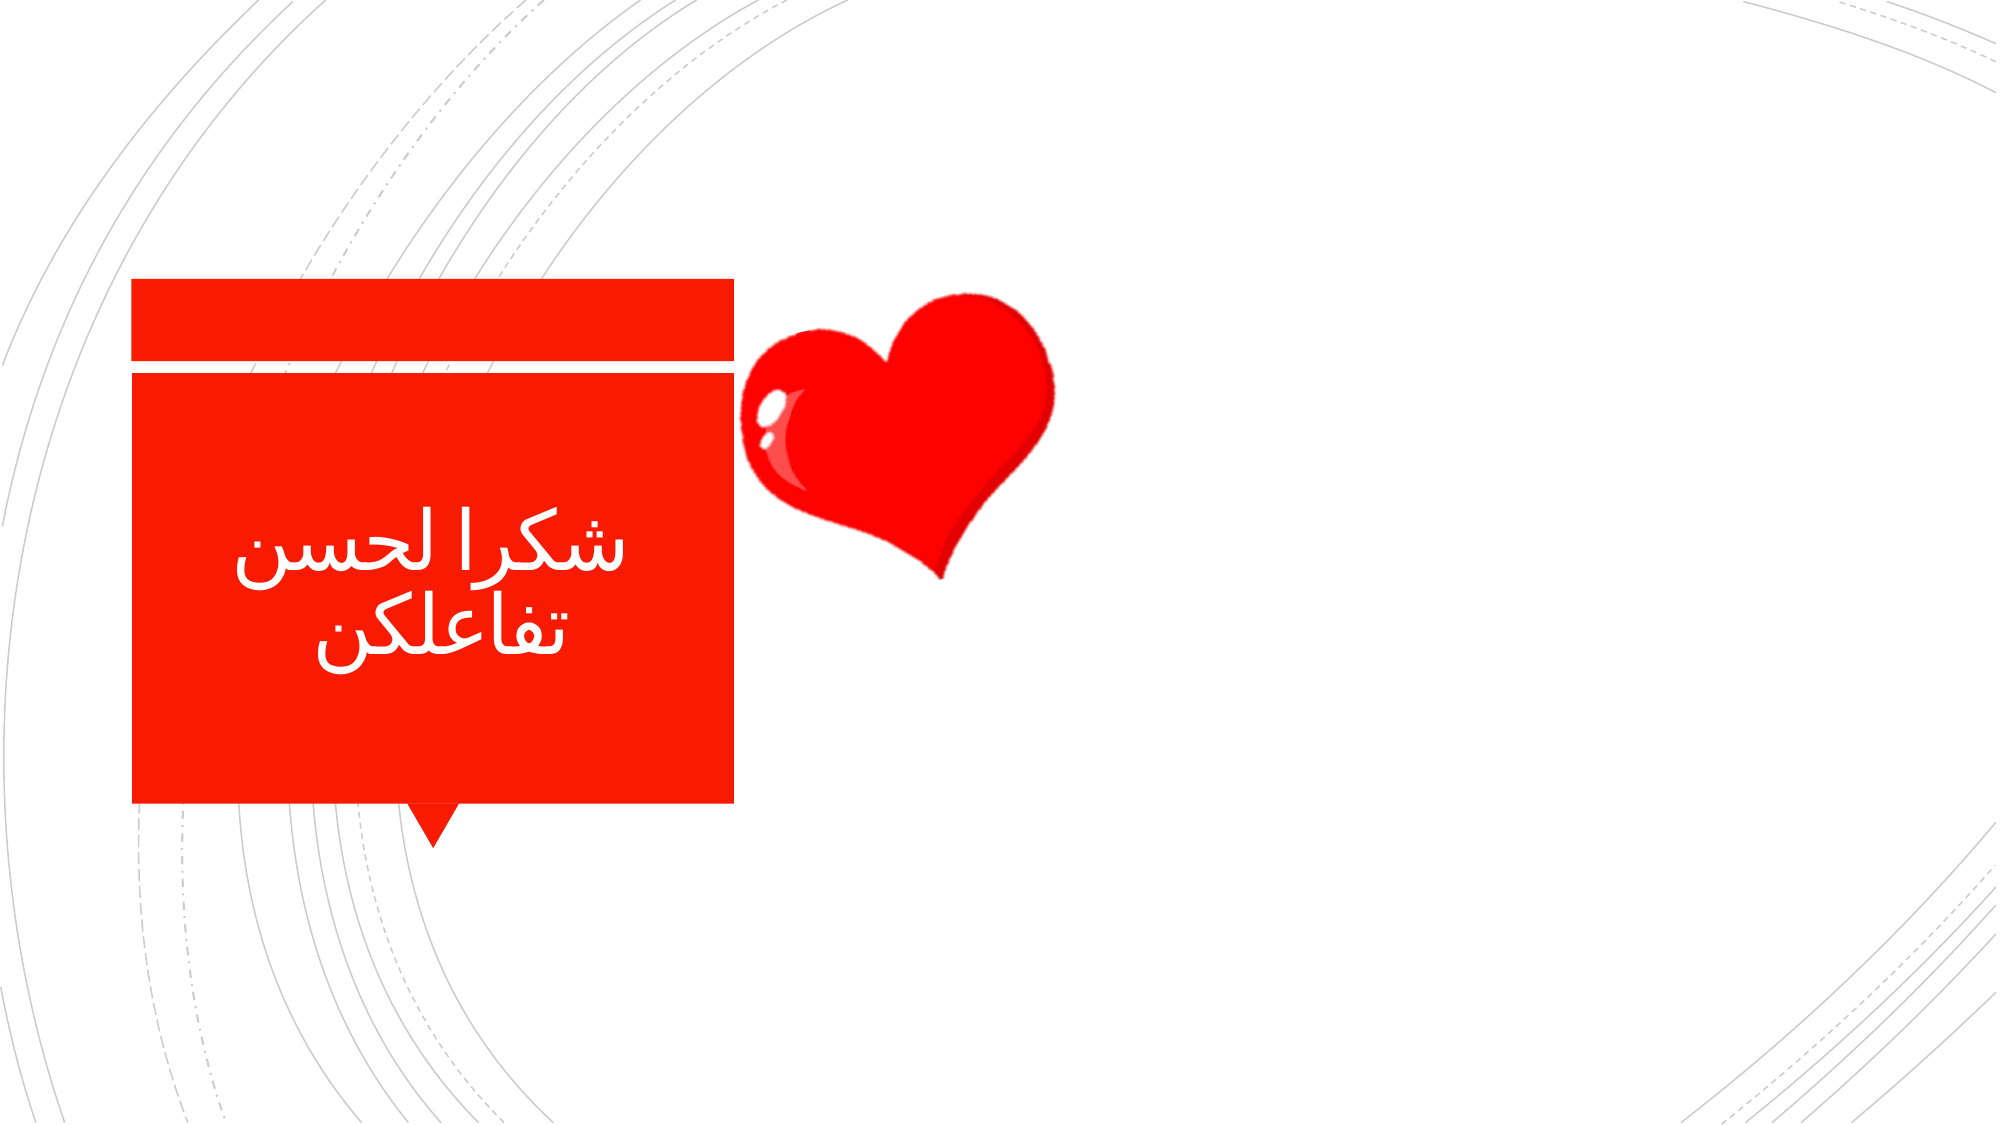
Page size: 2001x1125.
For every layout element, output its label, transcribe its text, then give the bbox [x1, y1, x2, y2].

title شكرا لحسن تفاعلكن [145, 385, 720, 789]
picture [661, 260, 1156, 637]
